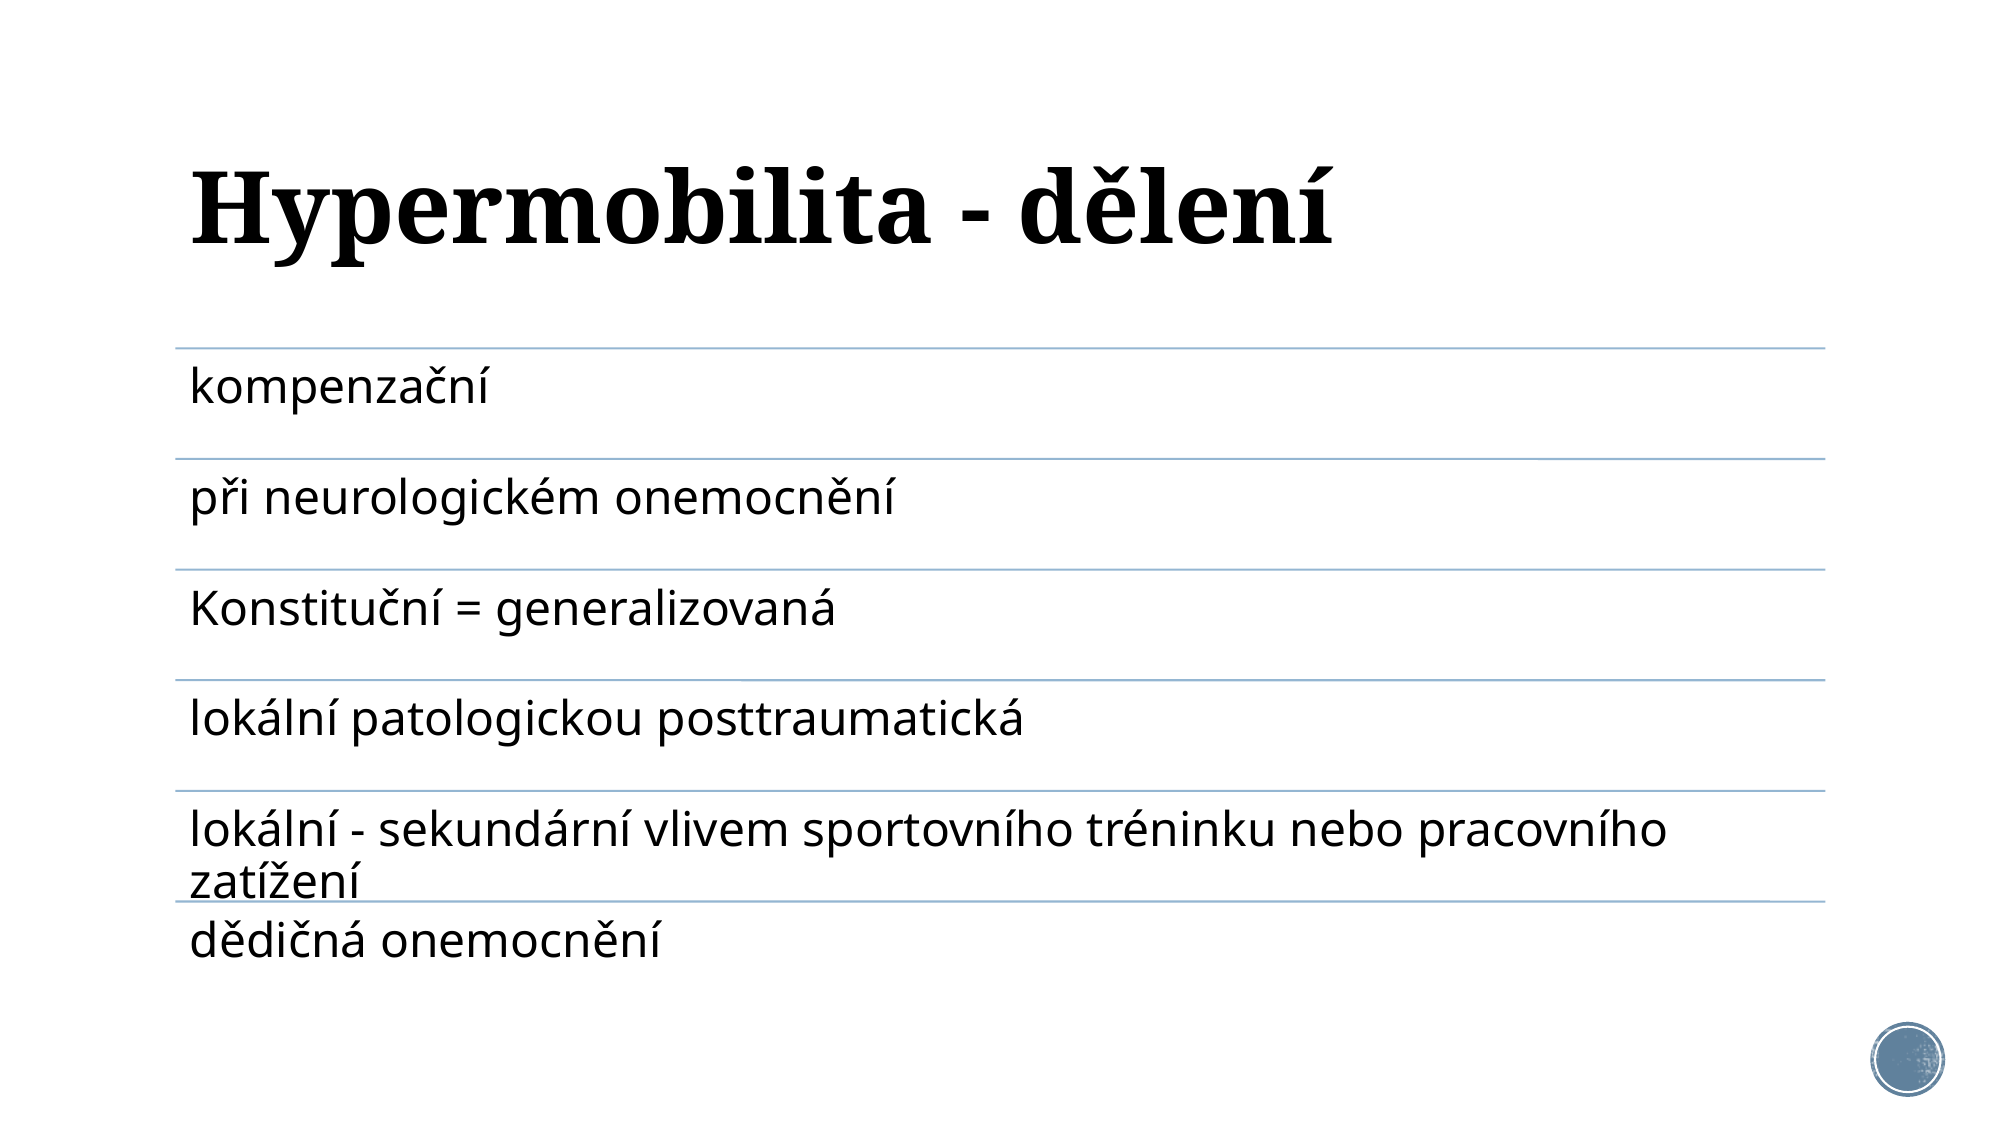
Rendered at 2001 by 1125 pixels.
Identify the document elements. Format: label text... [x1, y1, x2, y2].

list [181, 349, 1824, 1011]
title Hypermobilita - dělení [175, 79, 1826, 344]
